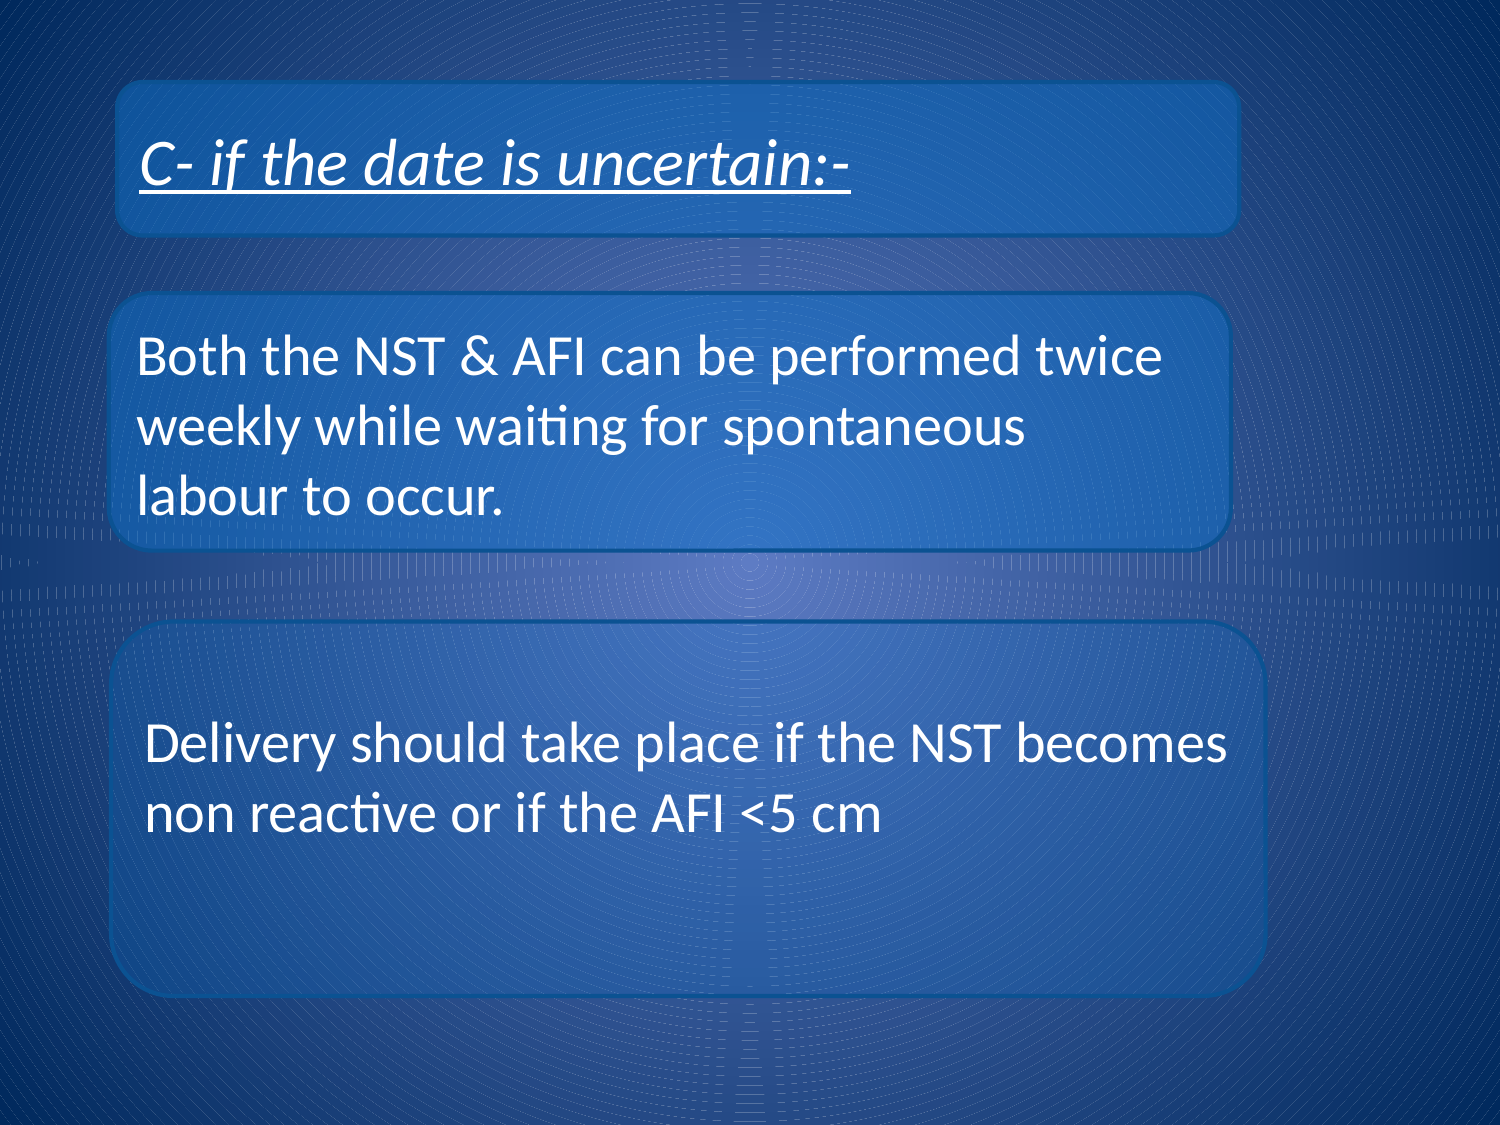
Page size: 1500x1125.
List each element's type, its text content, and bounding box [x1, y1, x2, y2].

text_box Both the NST & AFI can be performed twice weekly while waiting for spontaneous labour to occur. [108, 293, 1231, 551]
text_box C- if the date is uncertain:- [117, 81, 1240, 236]
text_box Delivery should take place if the NST becomes non reactive or if the AFI <5 cm [111, 621, 1266, 997]
